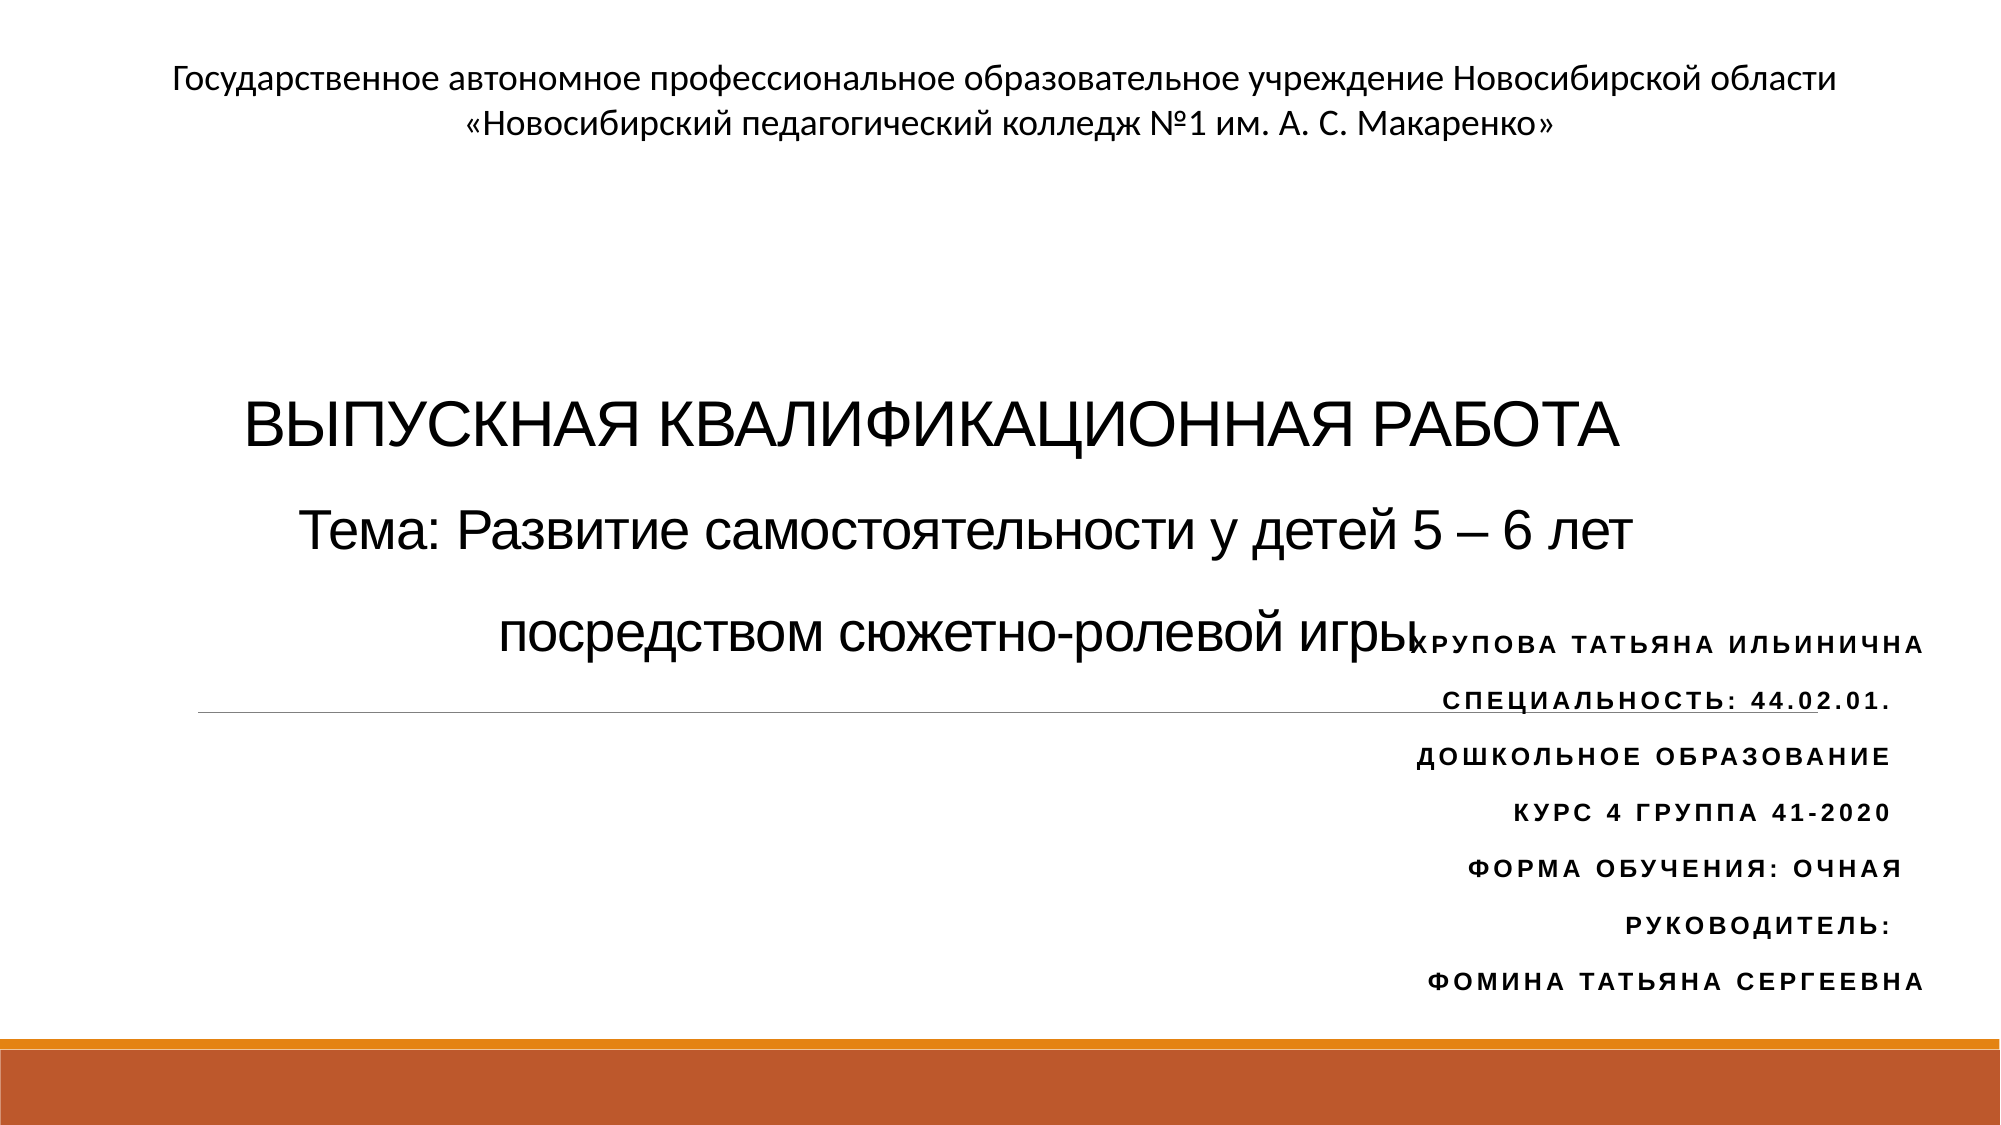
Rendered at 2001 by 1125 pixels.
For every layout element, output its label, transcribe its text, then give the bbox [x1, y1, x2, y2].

title ВЫПУСКНАЯ КВАЛИФИКАЦИОННАЯ РАБОТА Тема: Развитие самостоятельности у детей 5 – 6 лет посредством сюжетно-ролевой игры [156, 262, 1820, 790]
text_box Государственное автономное профессиональное образовательное учреждение Новосибирской области «Новосибирский педагогический колледж №1 им. А. С. Макаренко» [61, 45, 1950, 151]
subtitle Хрупова Татьяна Ильинична Специальность: 44.02.01. Дошкольное образование Курс 4 группа 41-2020 Форма обучения: очная Руководитель: Фомина Татьяна Сергеевна [412, 624, 1950, 1125]
